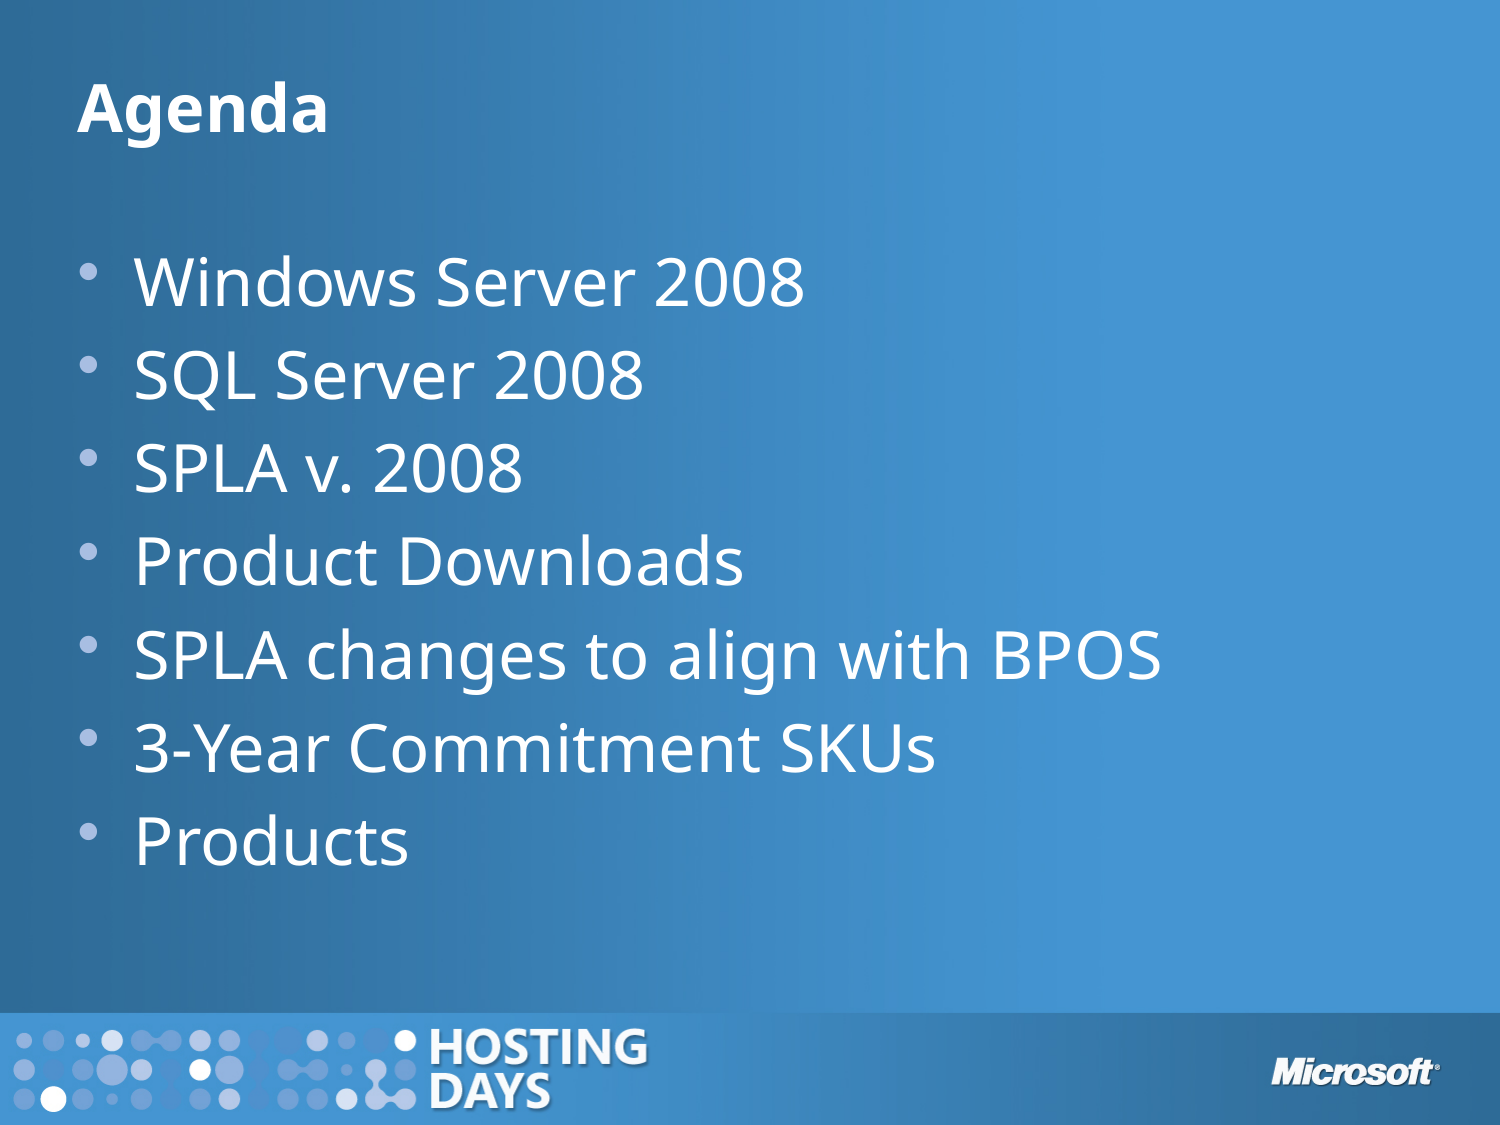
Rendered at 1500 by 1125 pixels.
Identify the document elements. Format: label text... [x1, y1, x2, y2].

title Agenda [62, 49, 1338, 163]
list Windows Server 2008 SQL Server 2008 SPLA v. 2008 Product Downloads SPLA changes to align with BPOS 3-Year Commitment SKUs Products [62, 231, 1438, 838]
picture [0, 0, 1500, 1125]
